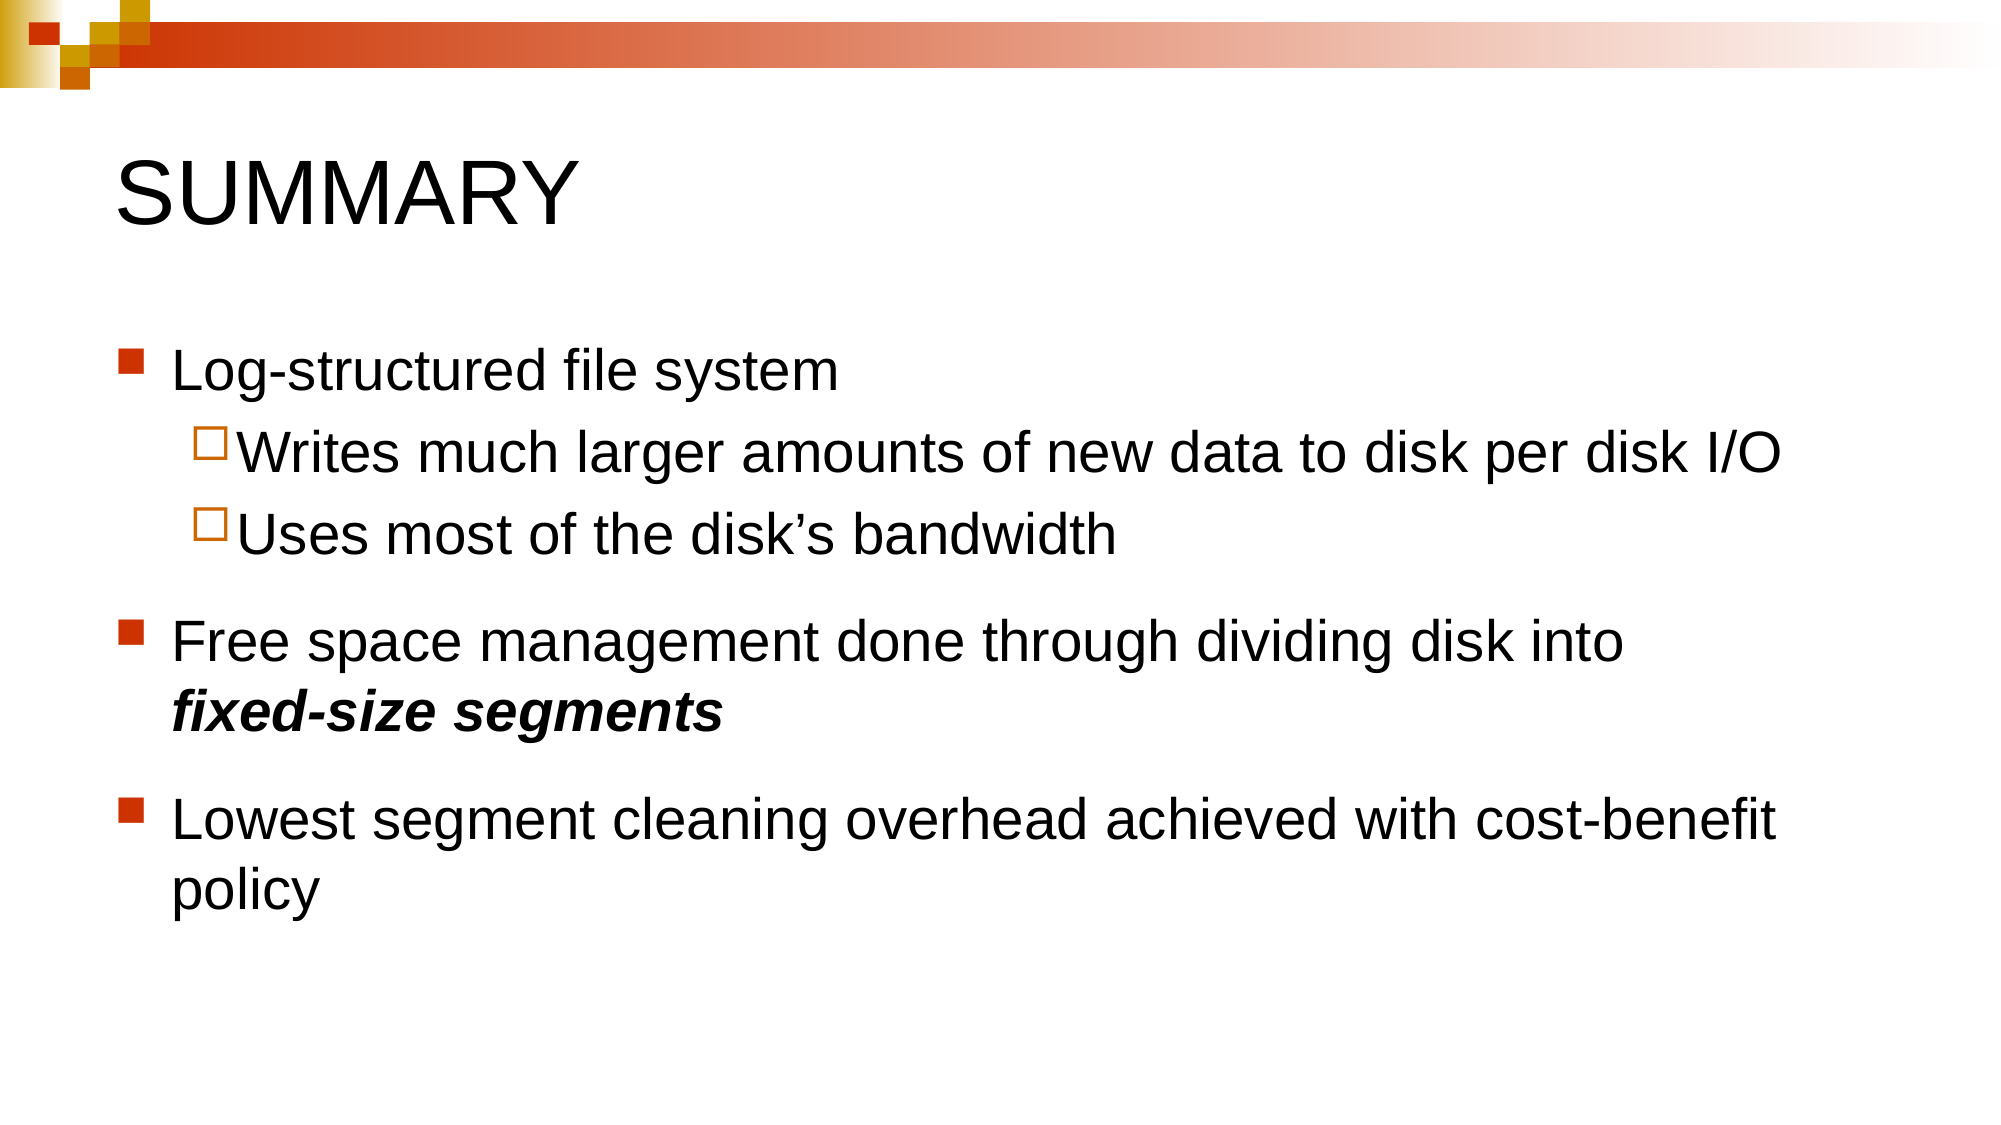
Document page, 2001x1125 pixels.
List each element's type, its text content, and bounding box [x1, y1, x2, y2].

title SUMMARY [99, 75, 1900, 300]
list Log-structured file system Writes much larger amounts of new data to disk per disk I/O Uses most of the disk’s bandwidth Free space management done through dividing disk into fixed-size segments Lowest segment cleaning overhead achieved with cost-benefit policy [99, 324, 1900, 963]
